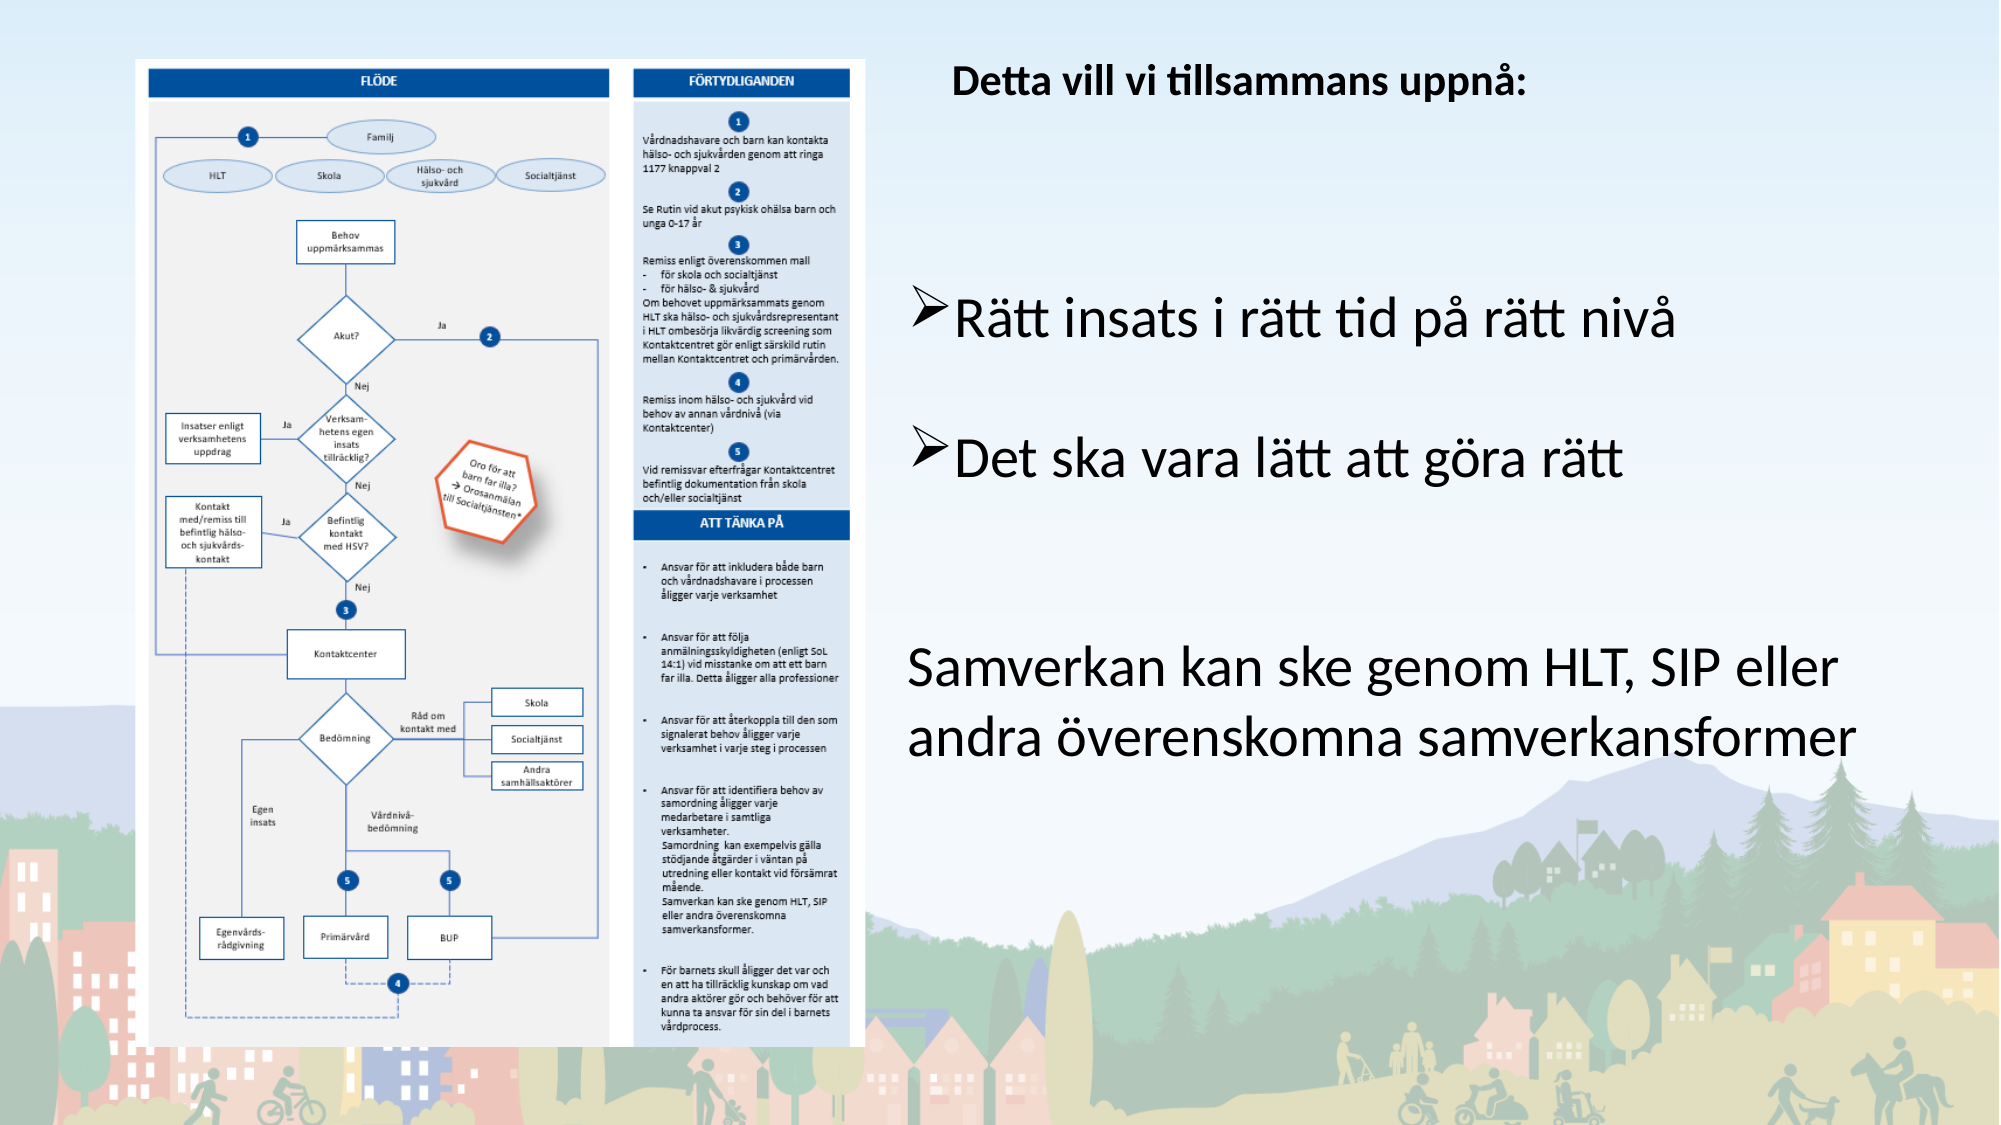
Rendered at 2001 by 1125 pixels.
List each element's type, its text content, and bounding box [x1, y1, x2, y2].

list Rätt insats i rätt tid på rätt nivå Det ska vara lätt att göra rätt Samverkan kan ske genom HLT, SIP eller andra överenskomna samverkansformer [892, 221, 1926, 929]
picture [135, 59, 866, 1047]
title Detta vill vi tillsammans uppnå: [937, 49, 1909, 178]
